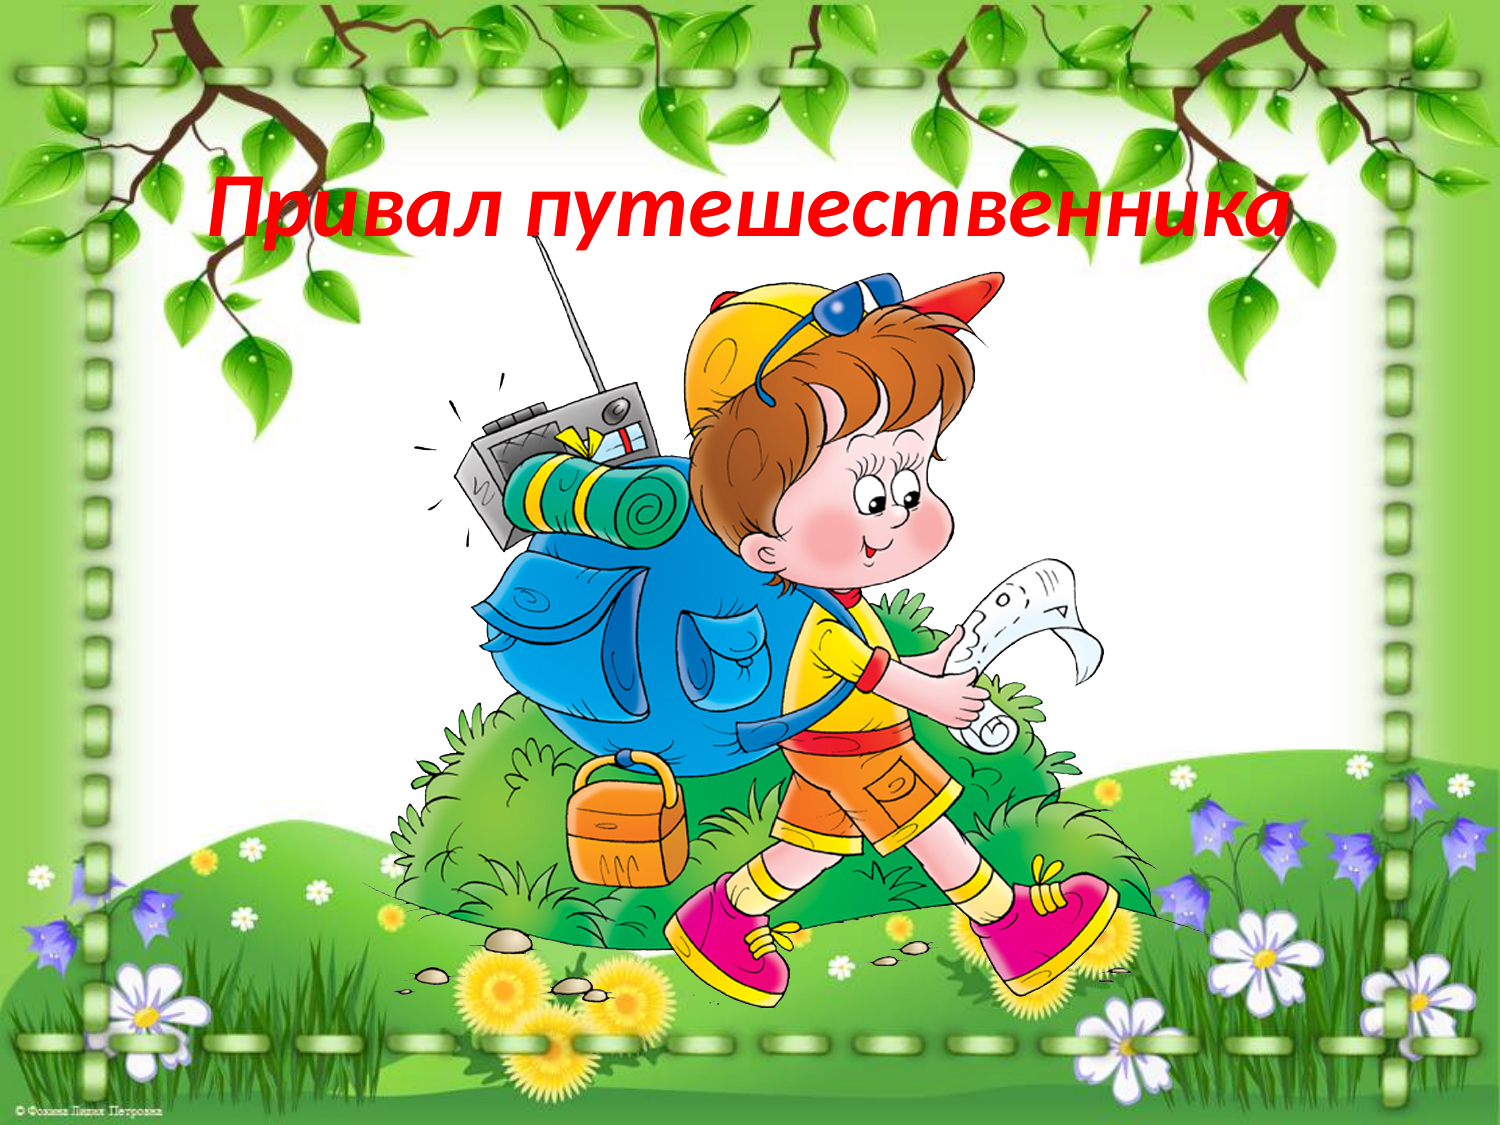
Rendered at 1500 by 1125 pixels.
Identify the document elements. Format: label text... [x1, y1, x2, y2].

picture [0, 0, 1500, 1125]
title Привал путешественника [75, 137, 1425, 244]
